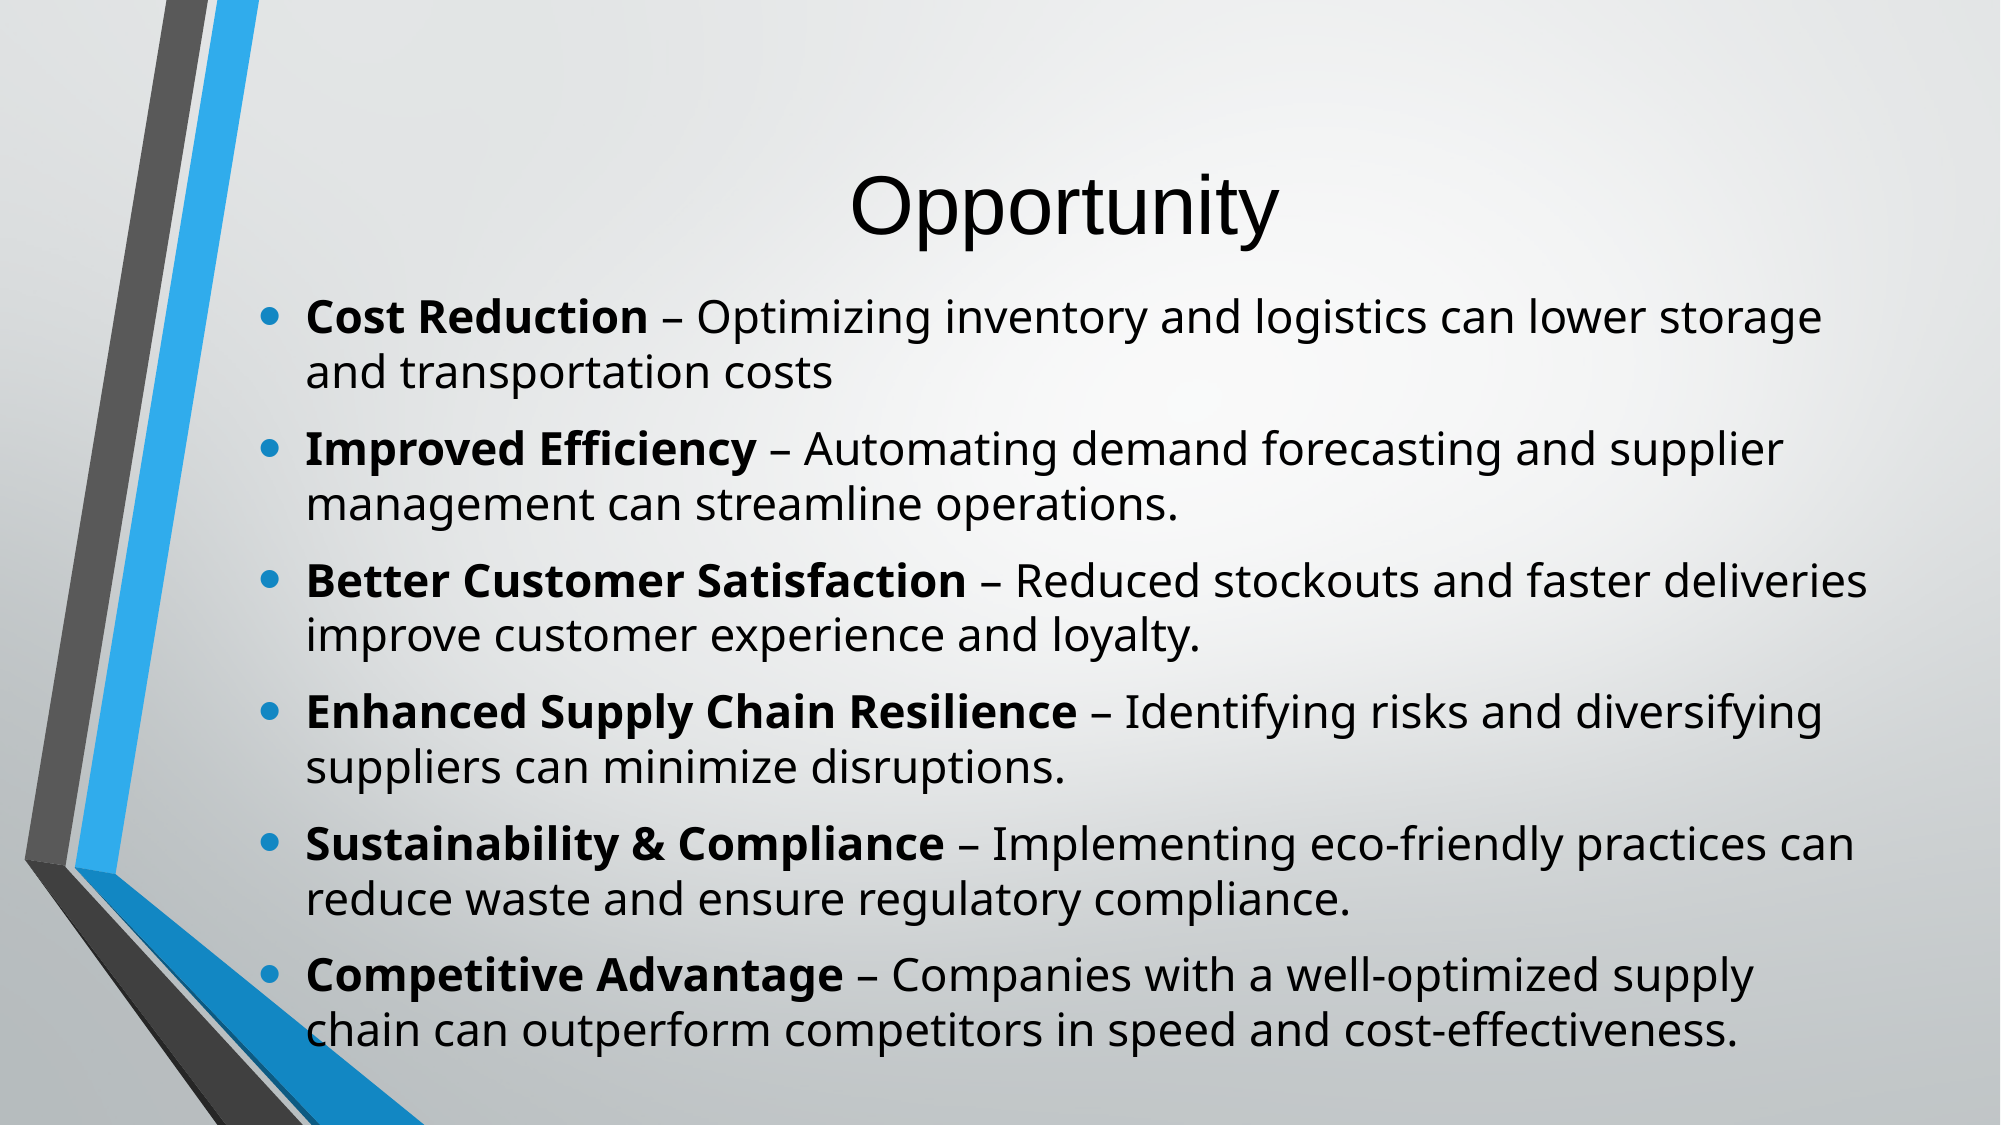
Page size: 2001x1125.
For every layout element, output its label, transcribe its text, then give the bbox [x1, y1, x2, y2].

list Cost Reduction – Optimizing inventory and logistics can lower storage and transportation costs Improved Efficiency – Automating demand forecasting and supplier management can streamline operations. Better Customer Satisfaction – Reduced stockouts and faster deliveries improve customer experience and loyalty. Enhanced Supply Chain Resilience – Identifying risks and diversifying suppliers can minimize disruptions. Sustainability & Compliance – Implementing eco-friendly practices can reduce waste and ensure regulatory compliance. Competitive Advantage – Companies with a well-optimized supply chain can outperform competitors in speed and cost-effectiveness. [243, 399, 1887, 944]
title Opportunity [243, 112, 1887, 290]
